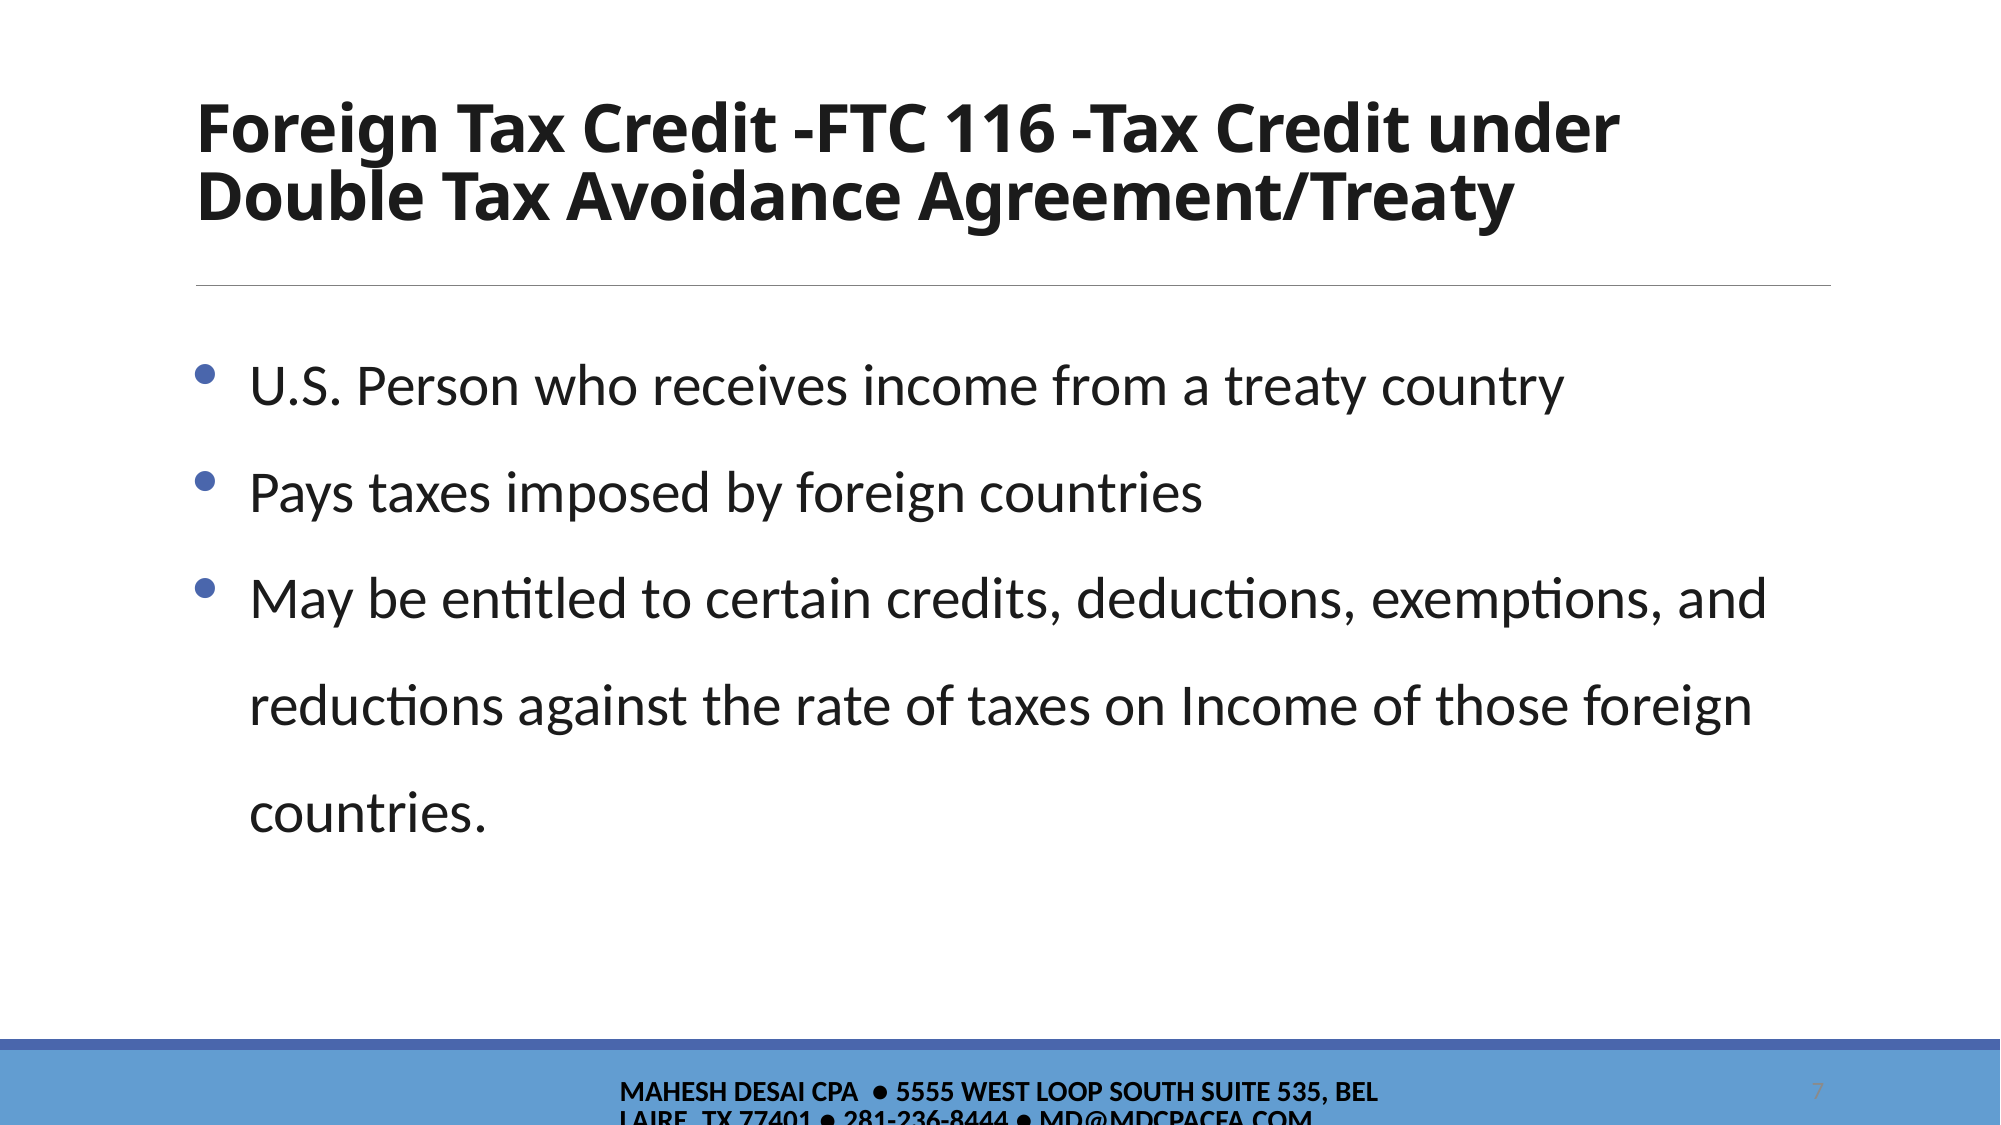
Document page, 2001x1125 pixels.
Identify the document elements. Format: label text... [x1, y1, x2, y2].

footer Mahesh Desai CPA ● 5555 West loop south Suite 535, Bellaire, tx 77401 ● 281-236-8444 ● md@mdcpacfa.com [604, 1074, 1396, 1105]
slide_number 7 [1624, 1059, 1840, 1120]
list U.S. Person who receives income from a treaty country Pays taxes imposed by foreign countries May be entitled to certain credits, deductions, exemptions, and reductions against the rate of taxes on Income of those foreign countries. [180, 302, 1830, 963]
title Foreign Tax Credit -FTC 116 -Tax Credit under Double Tax Avoidance Agreement/Treaty [180, 47, 1830, 285]
